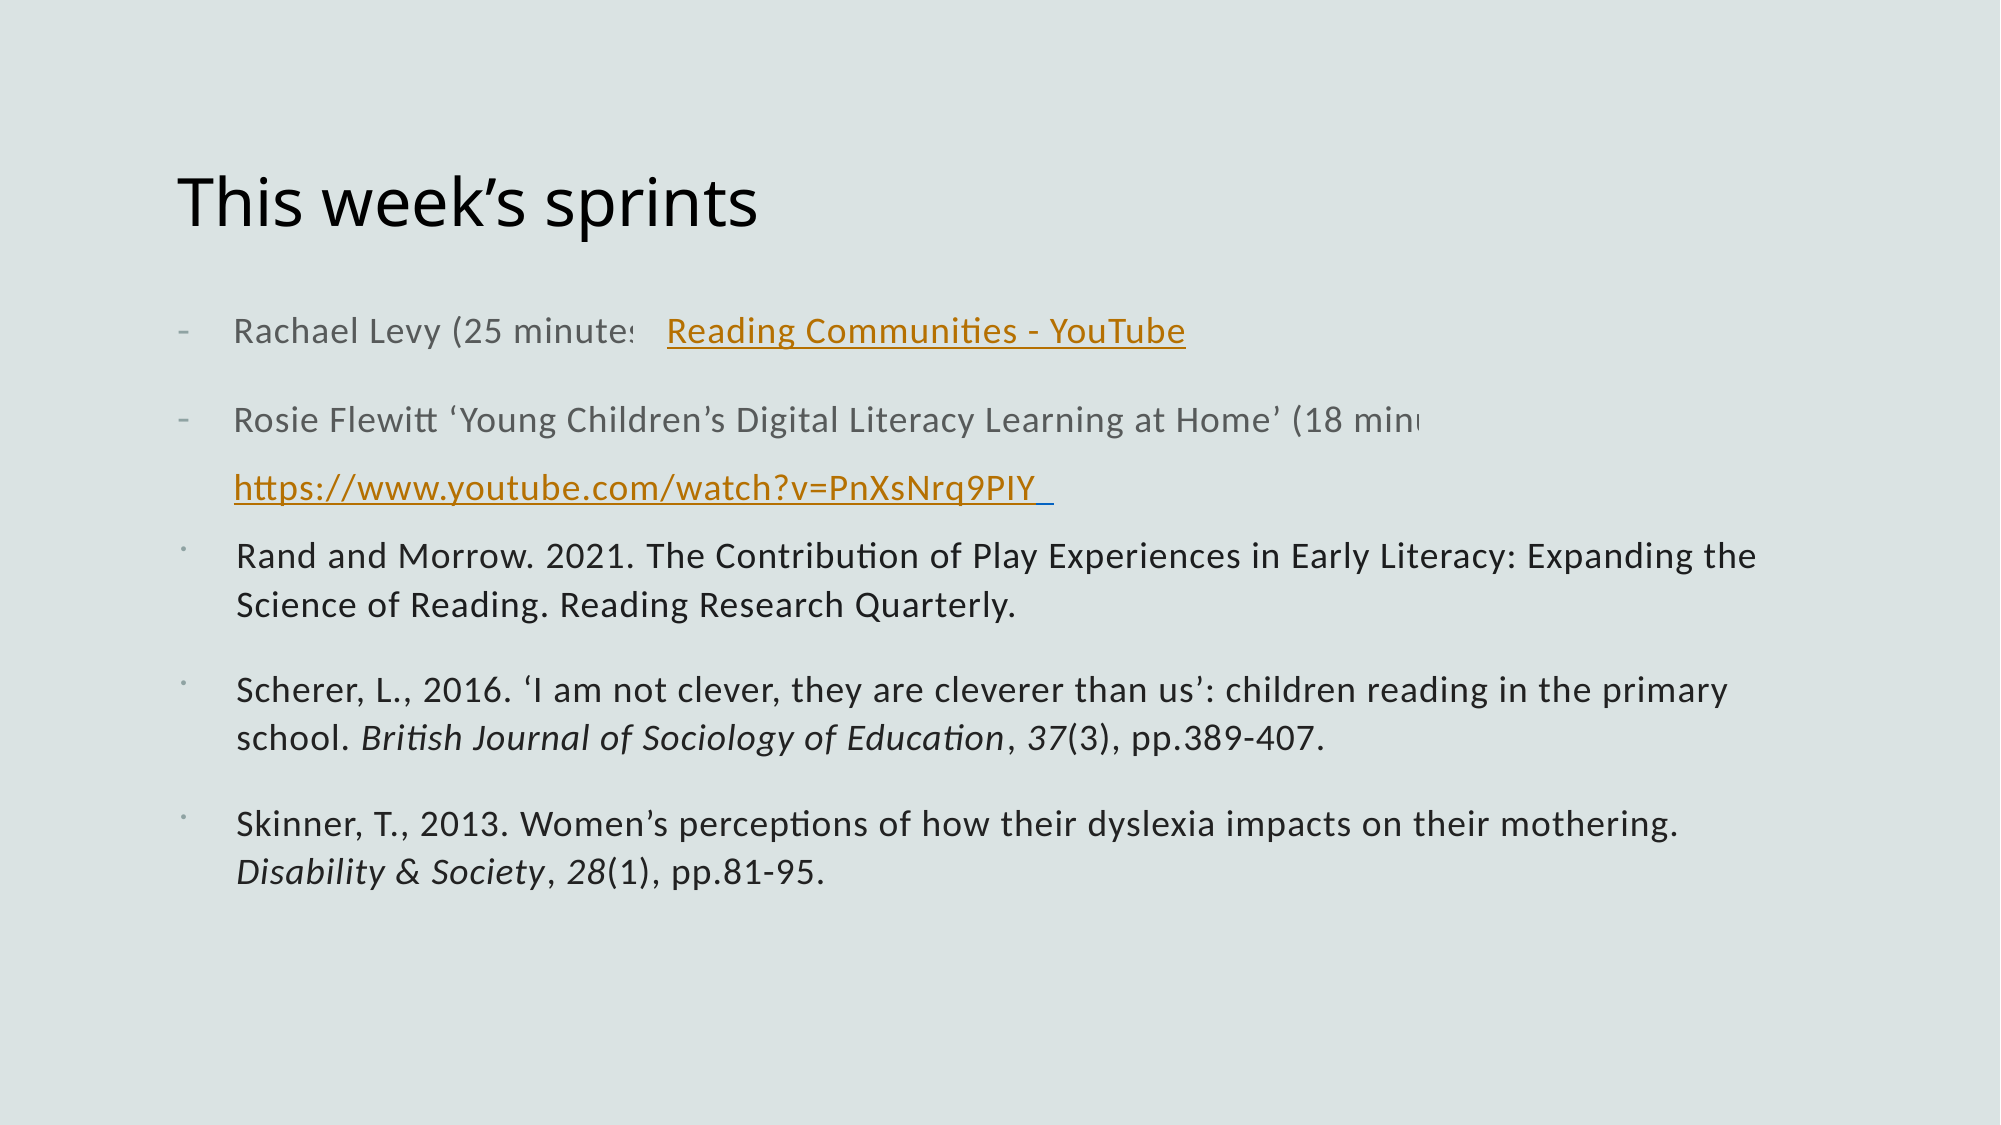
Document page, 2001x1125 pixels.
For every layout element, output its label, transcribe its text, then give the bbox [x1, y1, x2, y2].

title This week’s sprints [162, 64, 1838, 248]
list Rachael Levy (25 minutes) Reading Communities - YouTube Rosie Flewitt ‘Young Children’s Digital Literacy Learning at Home’ (18 minutes) https://www.youtube.com/watch?v=PnXsNrq9PIY Rand and Morrow. 2021. The Contribution of Play Experiences in Early Literacy: Expanding the Science of Reading. Reading Research Quarterly. Scherer, L., 2016. ‘I am not clever, they are cleverer than us’: children reading in the primary school. British Journal of Sociology of Education, 37(3), pp.389-407. Skinner, T., 2013. Women’s perceptions of how their dyslexia impacts on their mothering. Disability & Society, 28(1), pp.81-95. [162, 276, 1838, 940]
